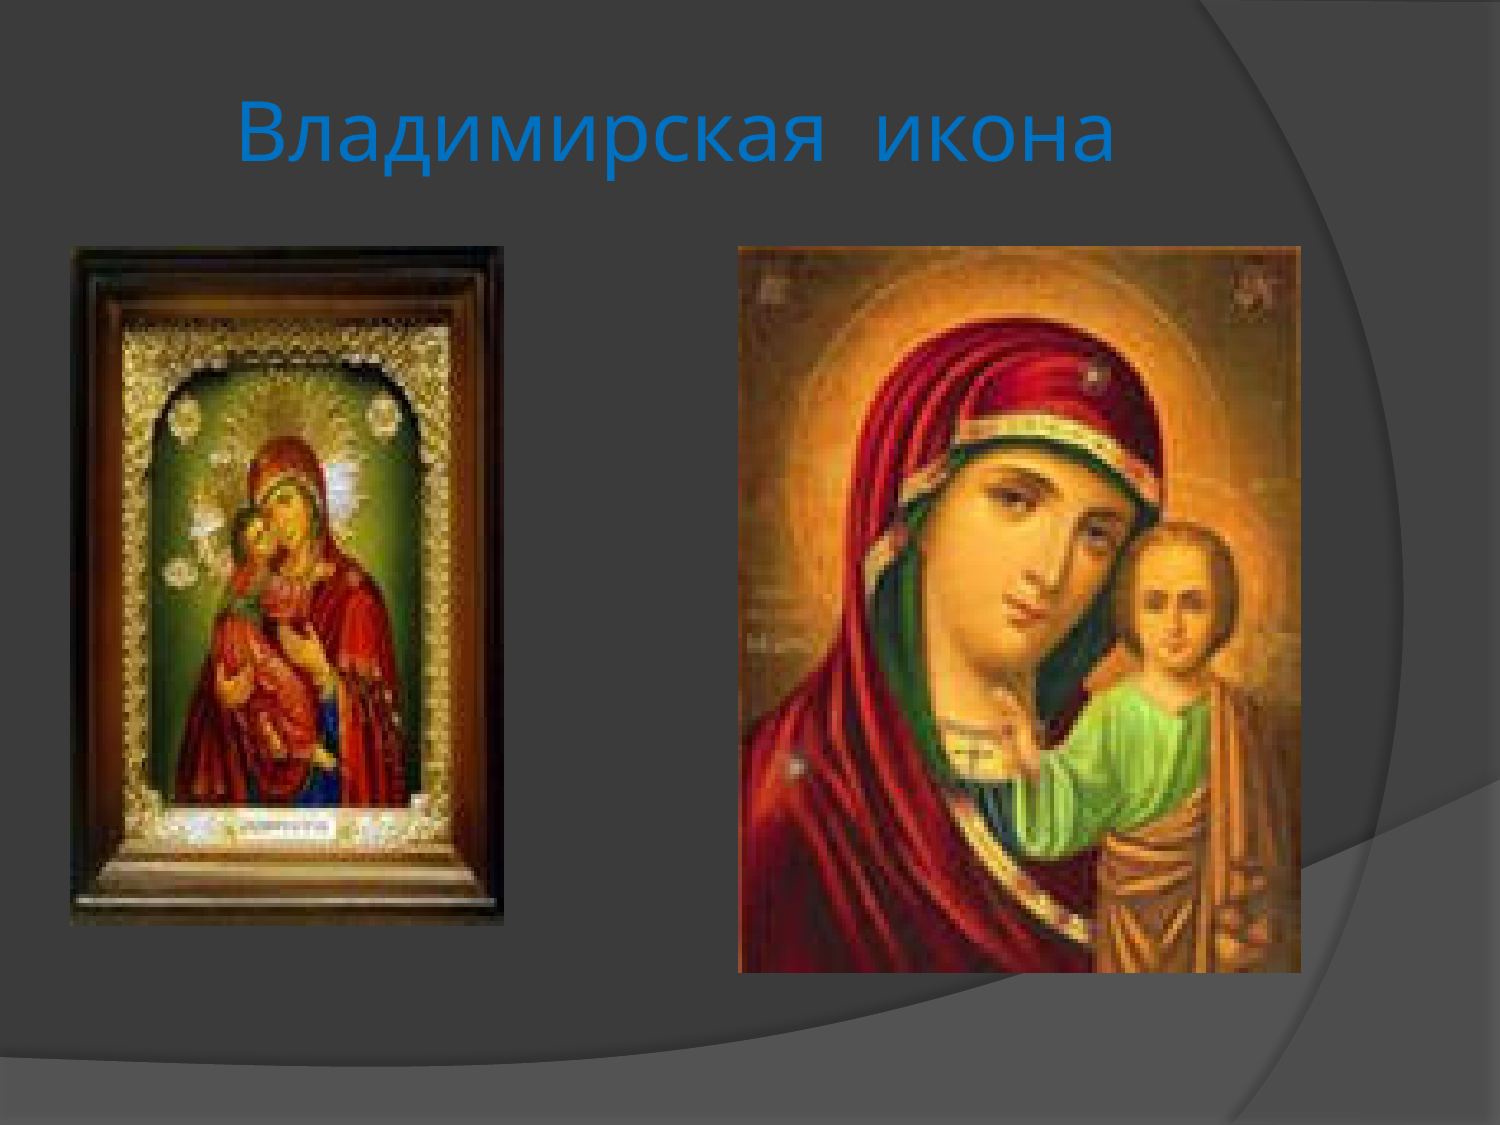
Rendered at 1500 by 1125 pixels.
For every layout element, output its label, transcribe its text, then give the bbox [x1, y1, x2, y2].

picture [70, 245, 505, 926]
title Владимирская икона [75, 45, 1300, 211]
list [738, 245, 1302, 973]
